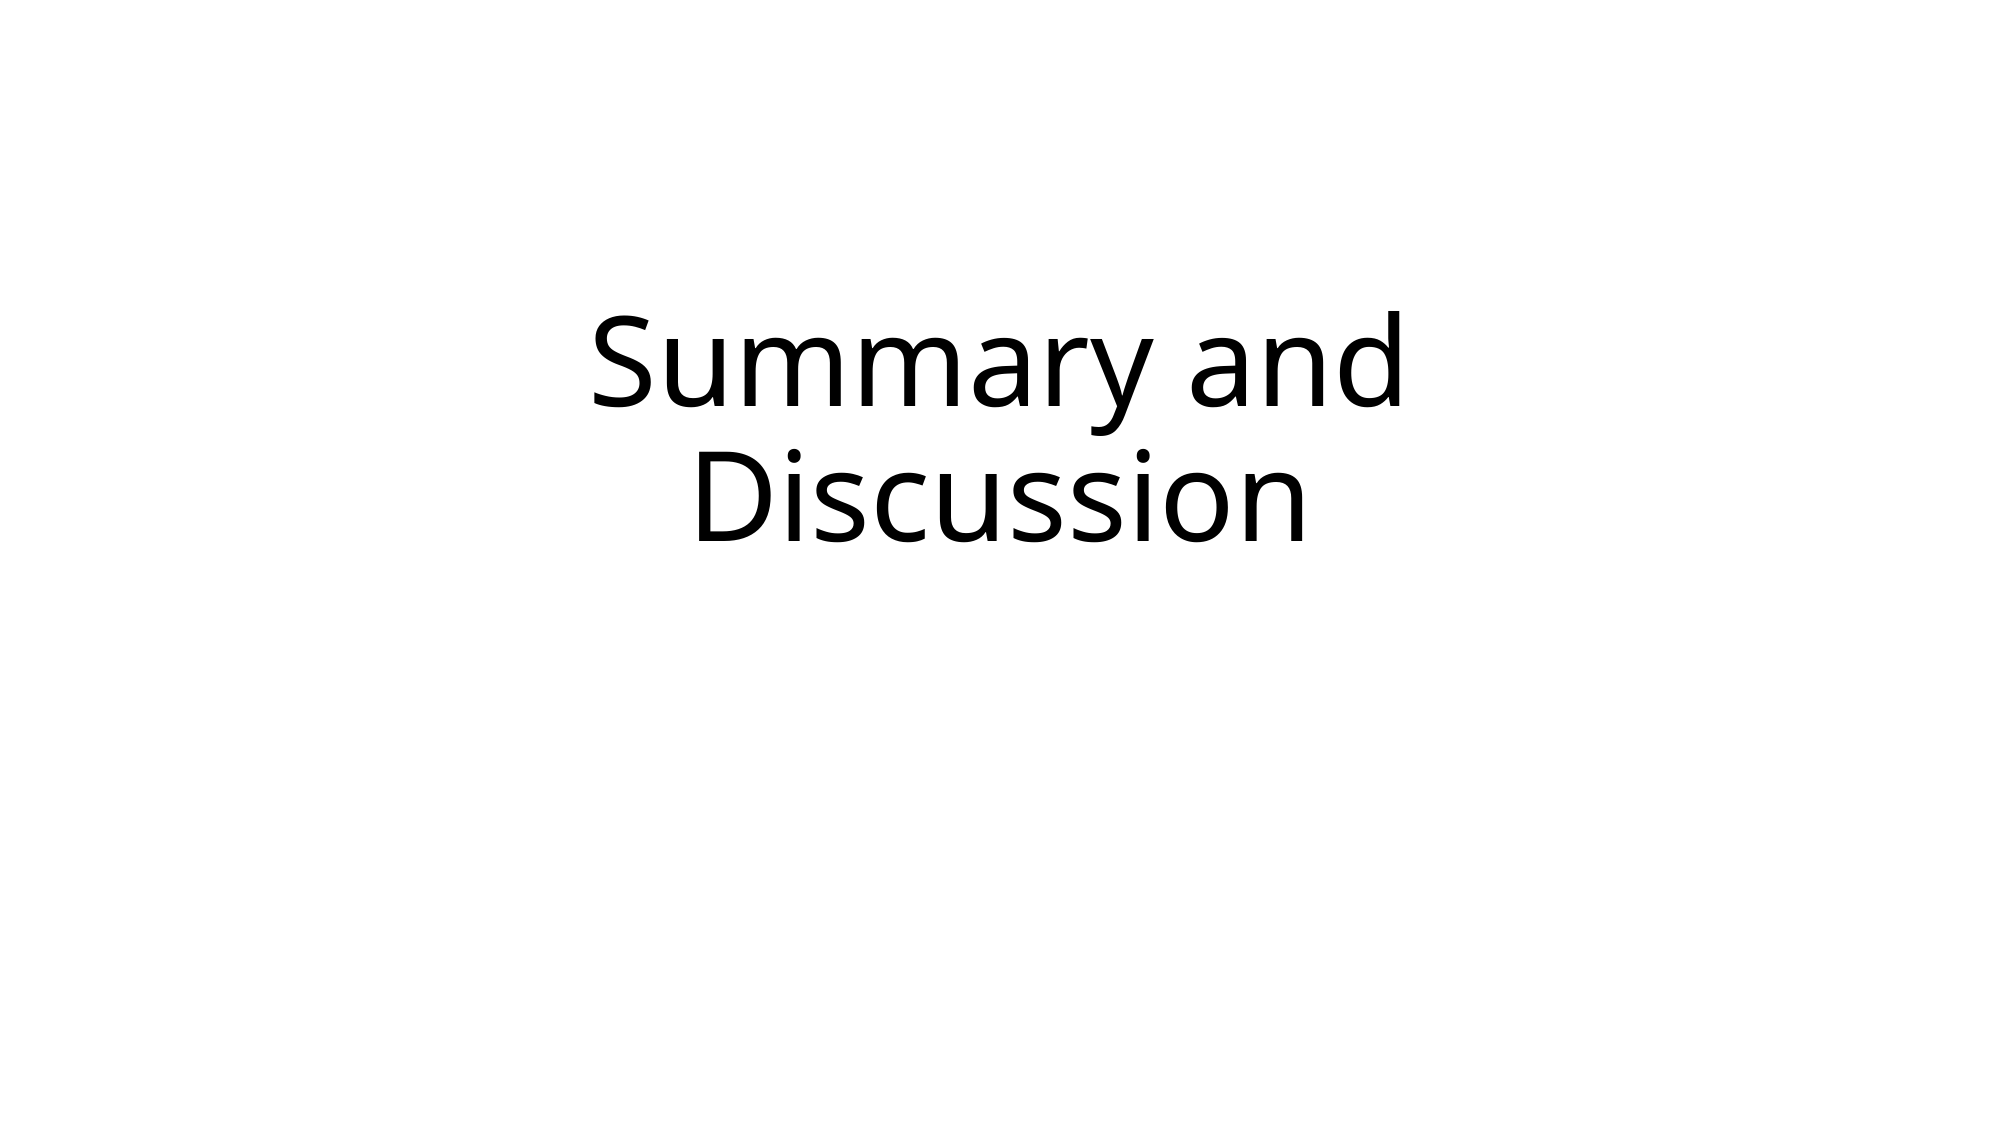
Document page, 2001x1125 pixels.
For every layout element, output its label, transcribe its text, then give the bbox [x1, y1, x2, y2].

title Summary and Discussion [249, 184, 1750, 576]
